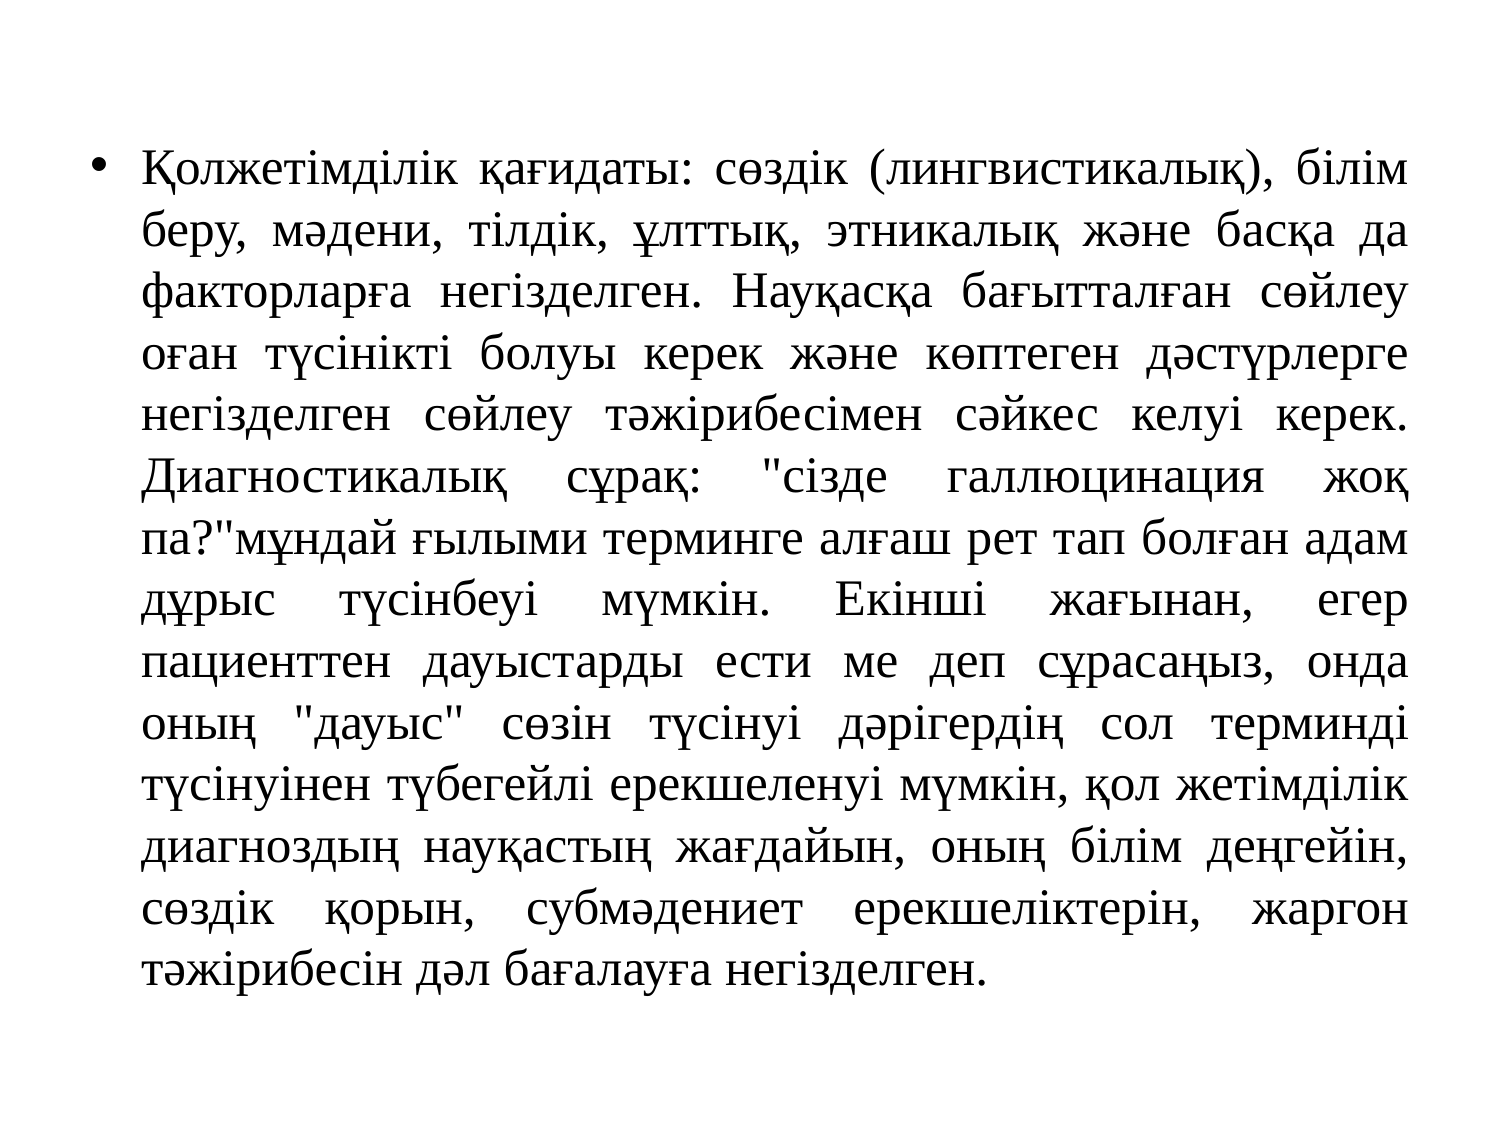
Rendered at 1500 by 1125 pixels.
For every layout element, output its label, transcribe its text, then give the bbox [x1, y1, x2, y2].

list Қолжетімділік қағидаты: сөздік (лингвистикалық), білім беру, мәдени, тілдік, ұлттық, этникалық және басқа да факторларға негізделген. Науқасқа бағытталған сөйлеу оған түсінікті болуы керек және көптеген дәстүрлерге негізделген сөйлеу тәжірибесімен сәйкес келуі керек. Диагностикалық сұрақ: "сізде галлюцинация жоқ па?"мұндай ғылыми терминге алғаш рет тап болған адам дұрыс түсінбеуі мүмкін. Екінші жағынан, егер пациенттен дауыстарды ести ме деп сұрасаңыз, онда оның "дауыс" сөзін түсінуі дәрігердің сол терминді түсінуінен түбегейлі ерекшеленуі мүмкін, қол жетімділік диагноздың науқастың жағдайын, оның білім деңгейін, сөздік қорын, субмәдениет ерекшеліктерін, жаргон тәжірибесін дәл бағалауға негізделген. [75, 125, 1425, 1005]
